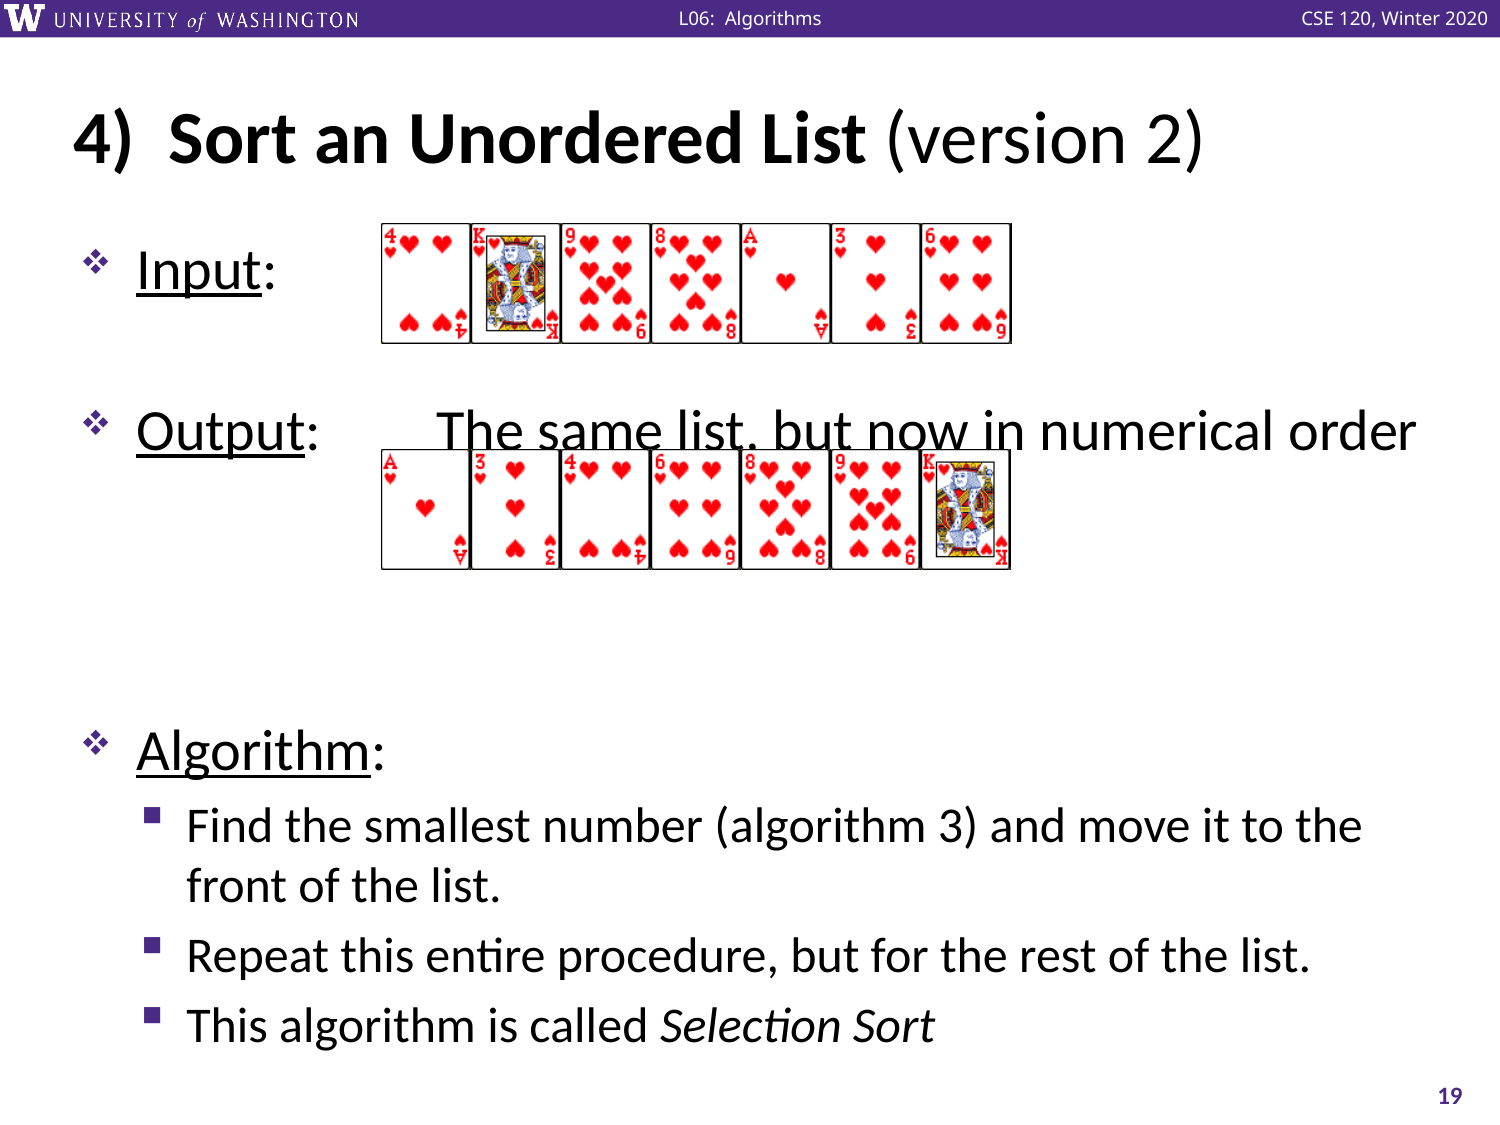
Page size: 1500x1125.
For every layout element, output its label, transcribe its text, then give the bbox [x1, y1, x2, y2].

list Input: Output: The same list, but now in numerical order Algorithm: Find the smallest number (algorithm 3) and move it to the front of the list. Repeat this entire procedure, but for the rest of the list. This algorithm is called Selection Sort [64, 223, 1438, 1040]
picture [4, 4, 358, 32]
title 4) Sort an Unordered List (version 2) [58, 71, 1438, 197]
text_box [381, 223, 1012, 344]
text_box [380, 449, 1012, 571]
slide_number 19 [1400, 1065, 1500, 1125]
